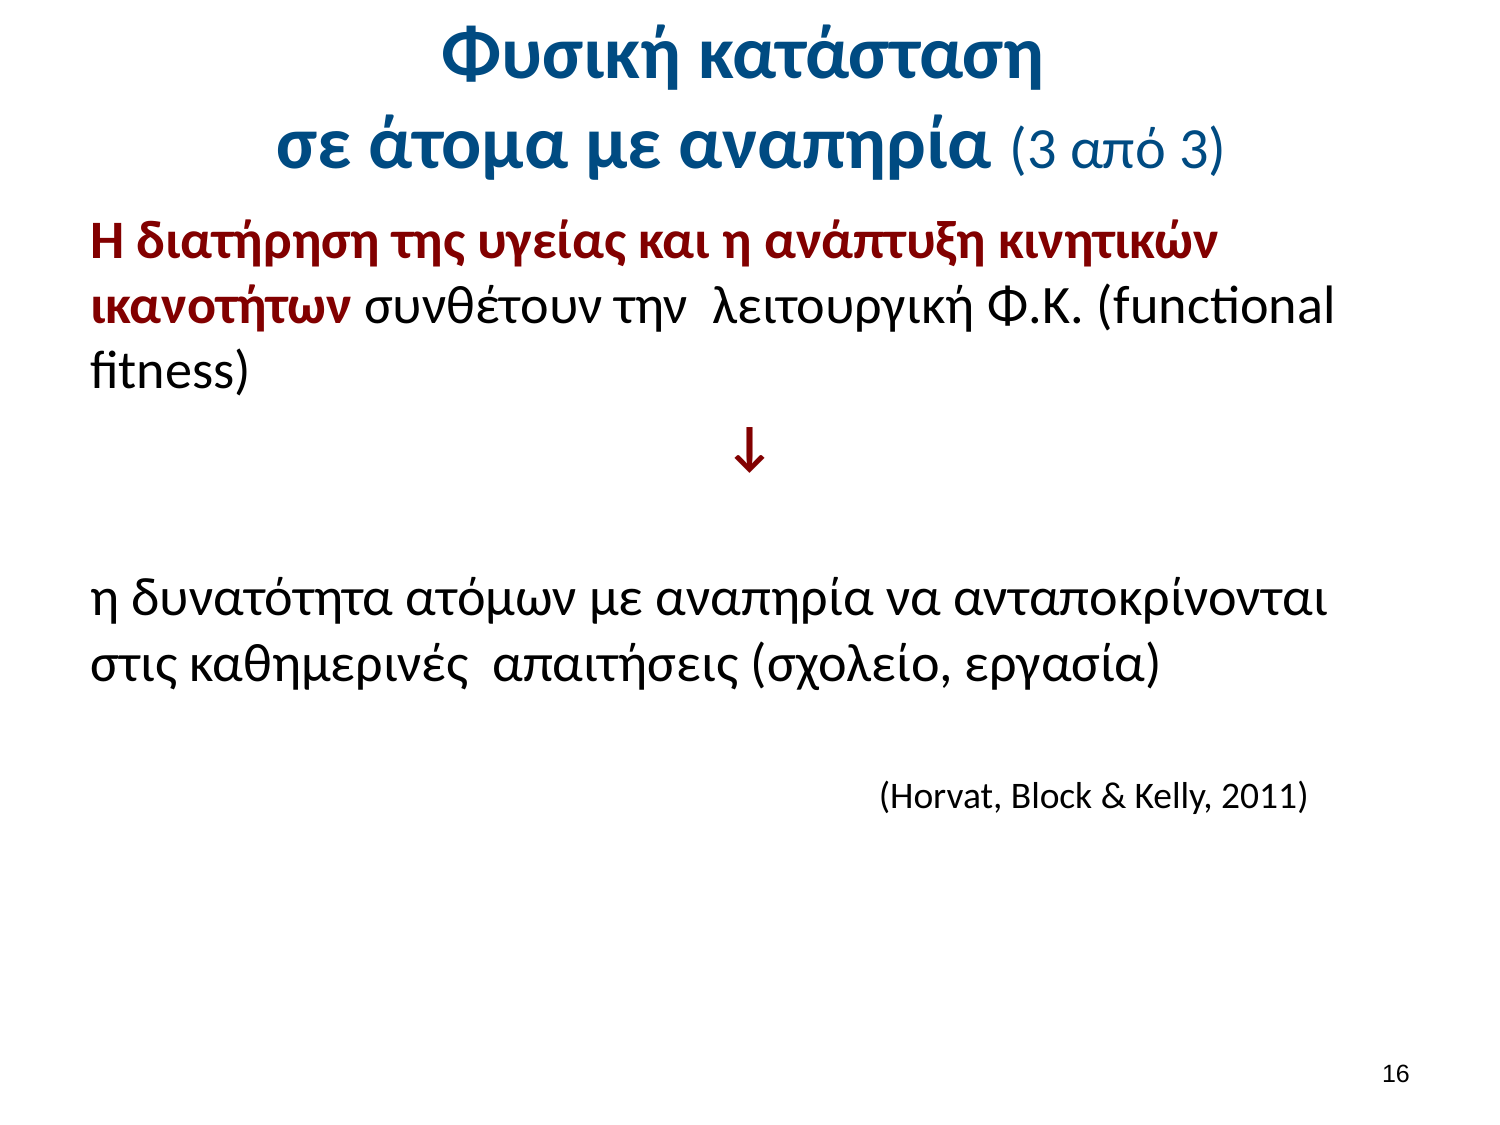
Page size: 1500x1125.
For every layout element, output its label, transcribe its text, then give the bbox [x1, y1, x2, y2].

slide_number 15 [1074, 1042, 1425, 1103]
list Η διατήρηση της υγείας και η ανάπτυξη κινητικών ικανοτήτων συνθέτουν την λειτουργική Φ.Κ. (functional fitness) ↓ η δυνατότητα ατόμων με αναπηρία να ανταποκρίνονται στις καθημερινές απαιτήσεις (σχολείο, εργασία) [75, 196, 1425, 1024]
title Φυσική κατάσταση σε άτομα με αναπηρία (3 από 3) [76, 19, 1427, 169]
text_box (Horvat, Block & Kelly, 2011) [643, 763, 1324, 823]
